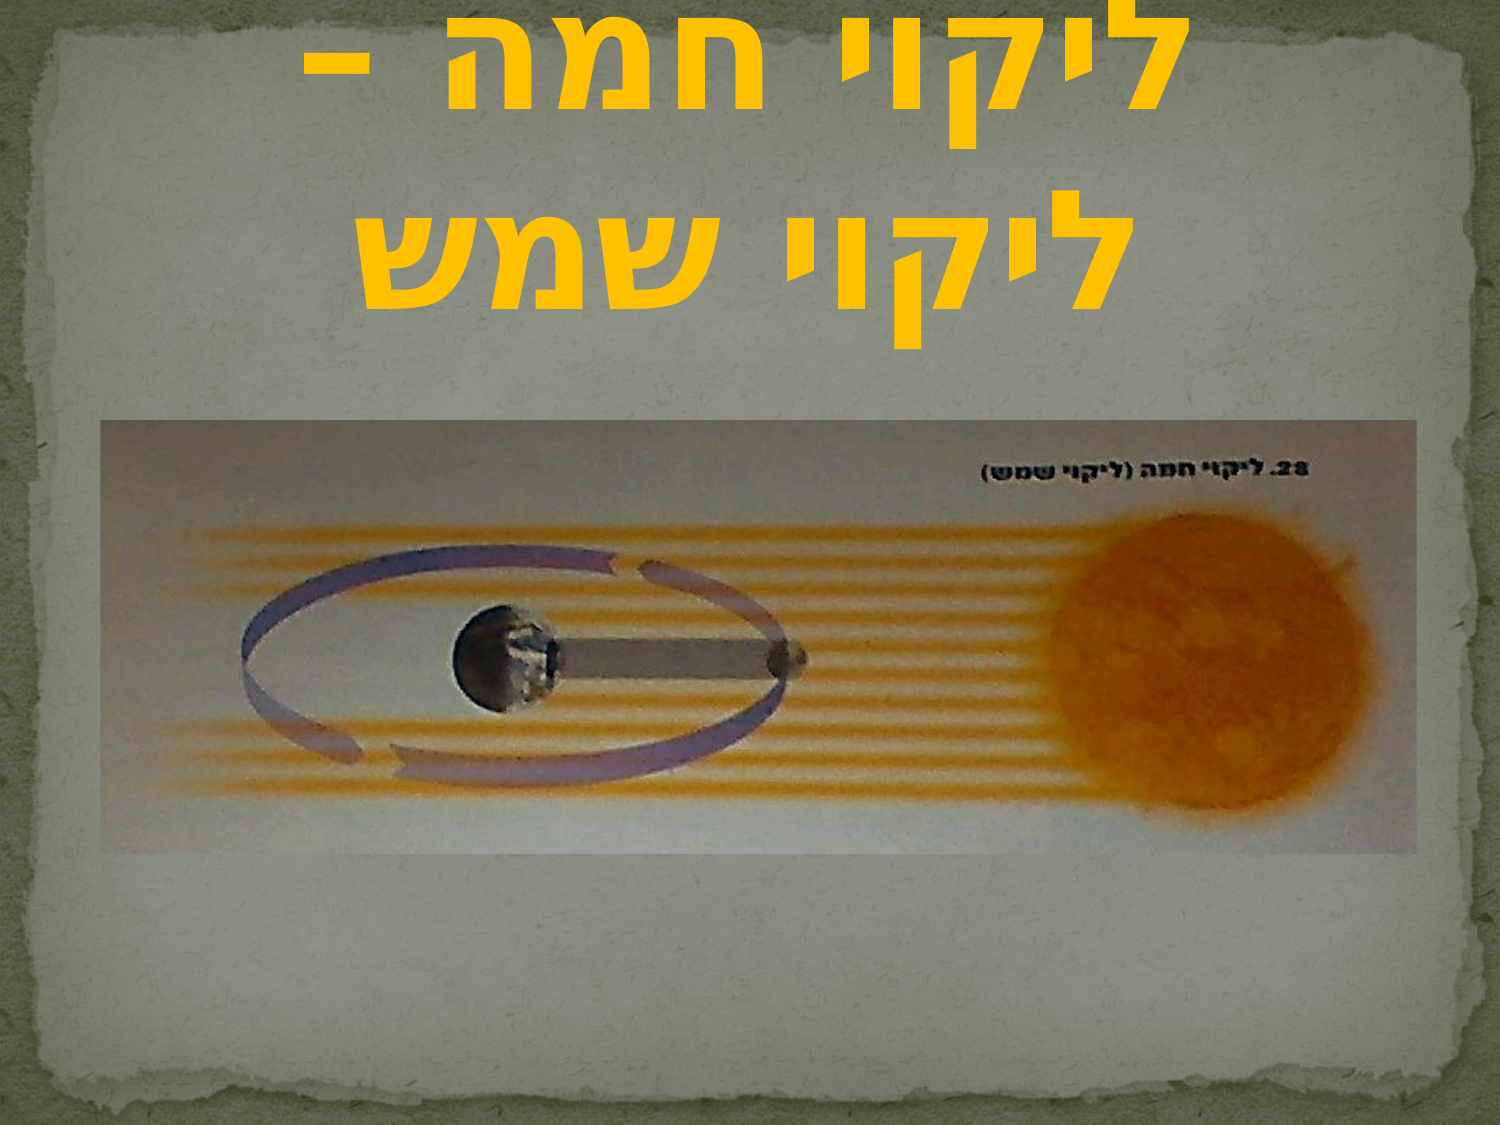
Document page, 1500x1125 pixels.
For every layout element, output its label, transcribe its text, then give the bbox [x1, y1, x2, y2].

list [100, 420, 1418, 855]
title ליקוי חמה – ליקוי שמש [74, 149, 1425, 350]
